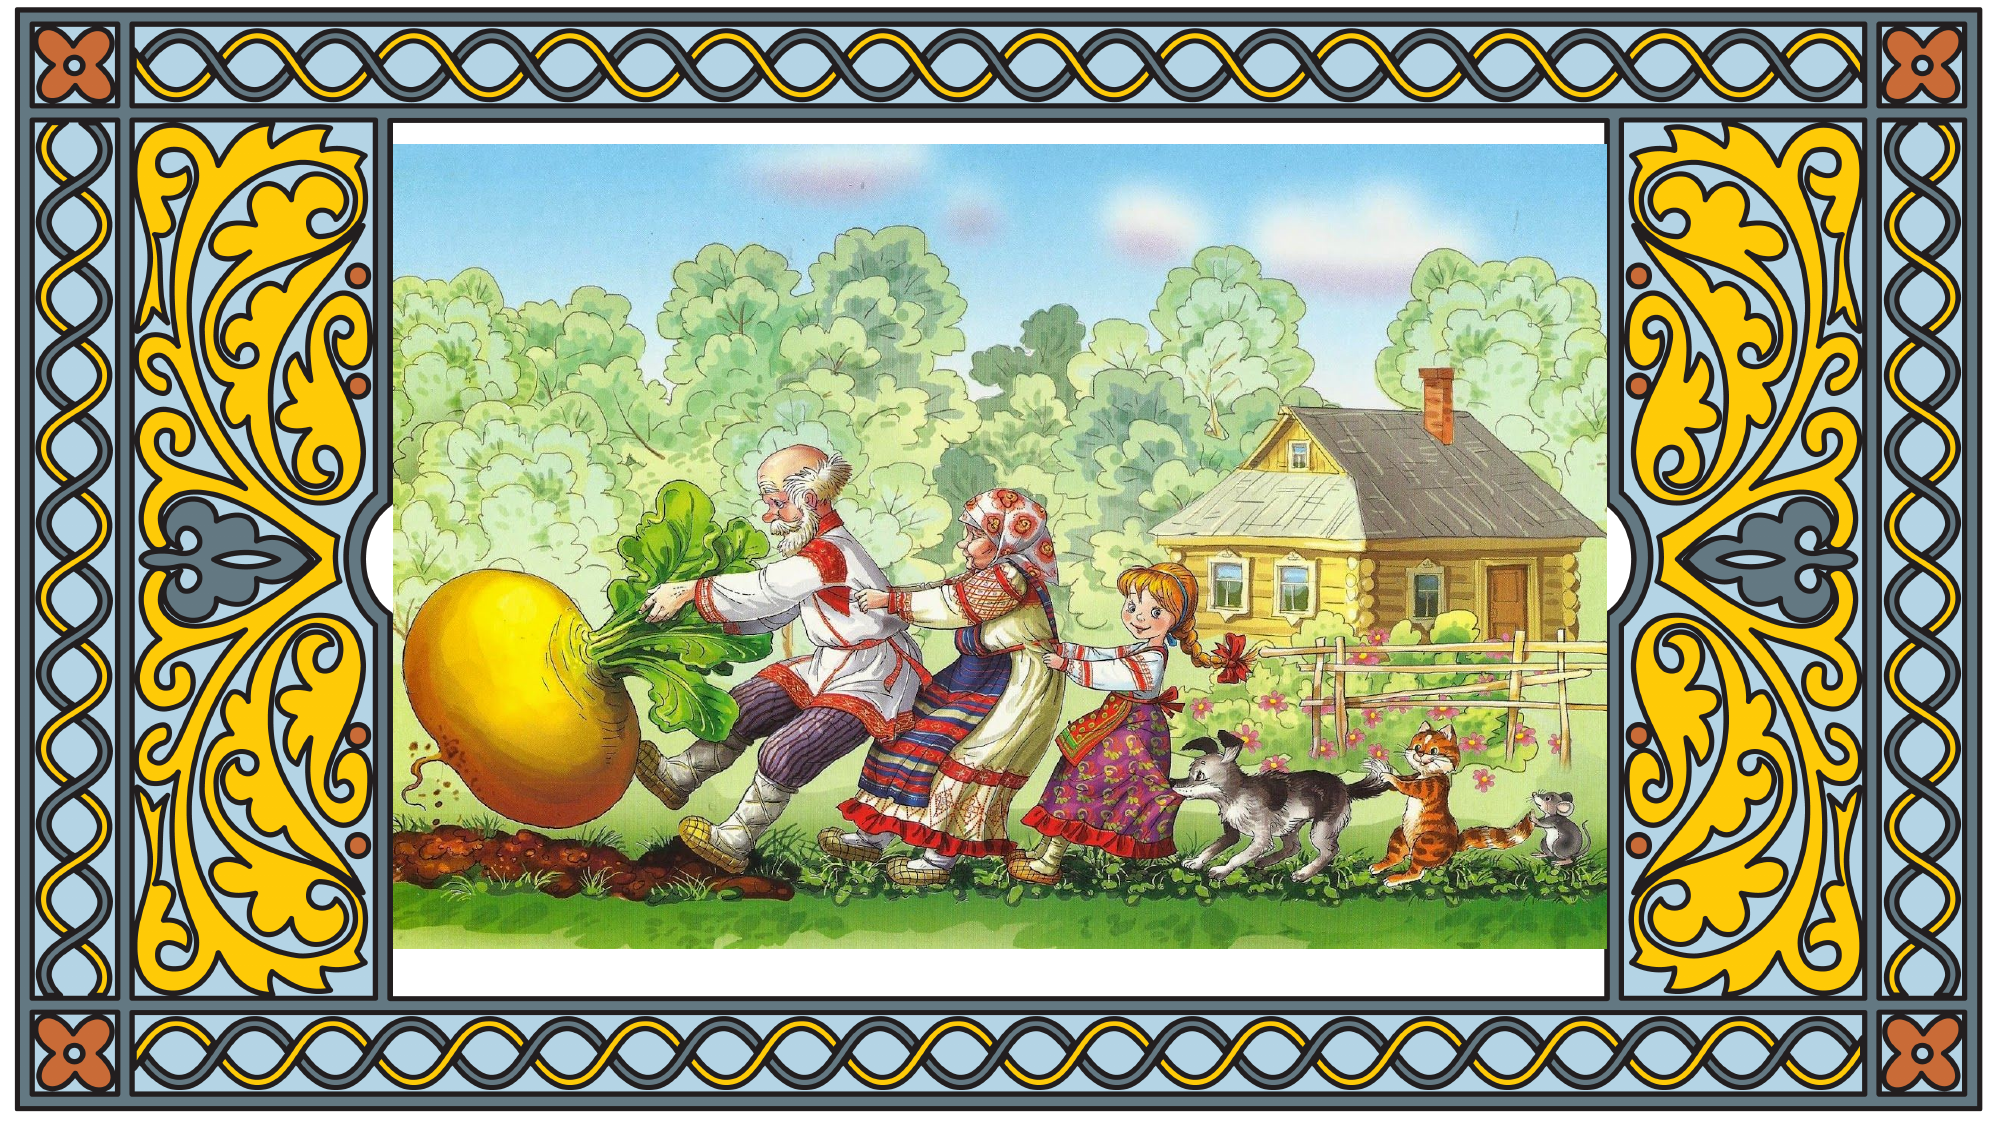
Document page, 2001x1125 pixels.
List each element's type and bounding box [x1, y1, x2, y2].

list [13, 6, 1984, 1112]
picture [393, 144, 1607, 949]
